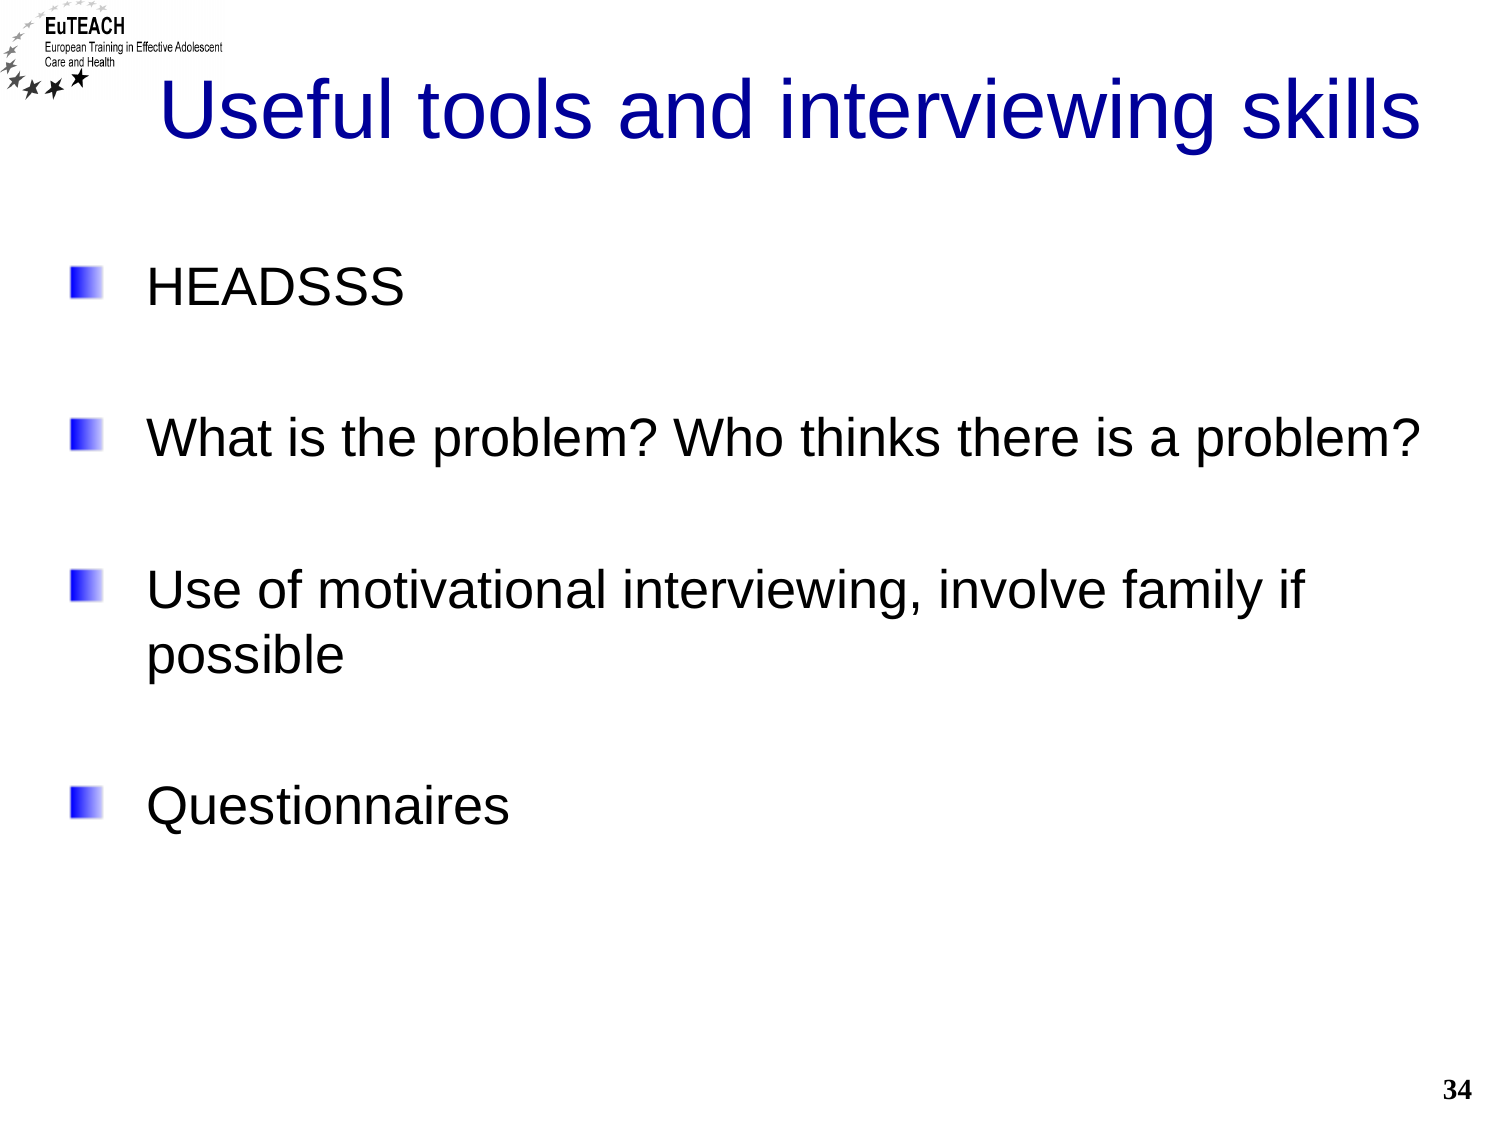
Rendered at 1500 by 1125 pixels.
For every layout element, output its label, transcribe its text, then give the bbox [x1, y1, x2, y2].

picture [68, 784, 107, 823]
list HEADSSS What is the problem? Who thinks there is a problem? Use of motivational interviewing, involve family if possible Questionnaires [52, 243, 1500, 965]
picture [68, 264, 107, 303]
picture [68, 567, 107, 606]
picture [0, 0, 225, 100]
slide_number 34 [1174, 1049, 1488, 1125]
title Useful tools and interviewing skills [81, 23, 1500, 188]
picture [68, 416, 107, 455]
